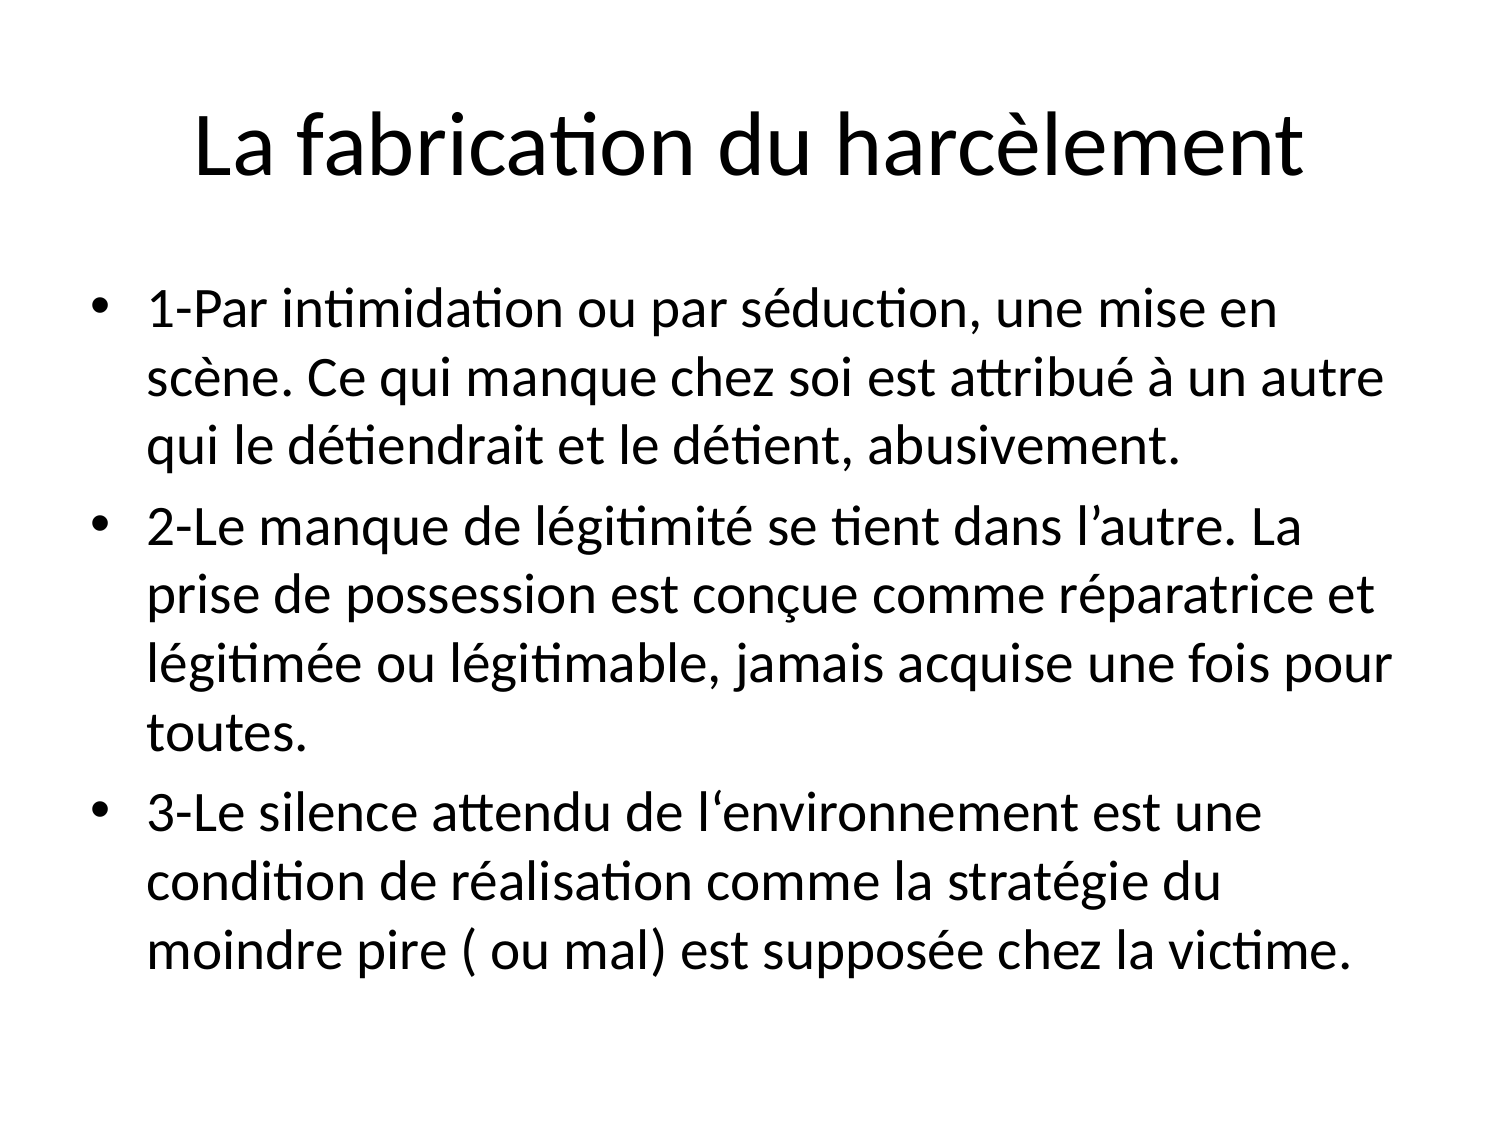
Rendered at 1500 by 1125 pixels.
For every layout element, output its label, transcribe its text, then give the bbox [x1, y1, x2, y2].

title La fabrication du harcèlement [75, 45, 1425, 233]
list 1-Par intimidation ou par séduction, une mise en scène. Ce qui manque chez soi est attribué à un autre qui le détiendrait et le détient, abusivement. 2-Le manque de légitimité se tient dans l’autre. La prise de possession est conçue comme réparatrice et légitimée ou légitimable, jamais acquise une fois pour toutes. 3-Le silence attendu de l‘environnement est une condition de réalisation comme la stratégie du moindre pire ( ou mal) est supposée chez la victime. [75, 262, 1425, 1005]
